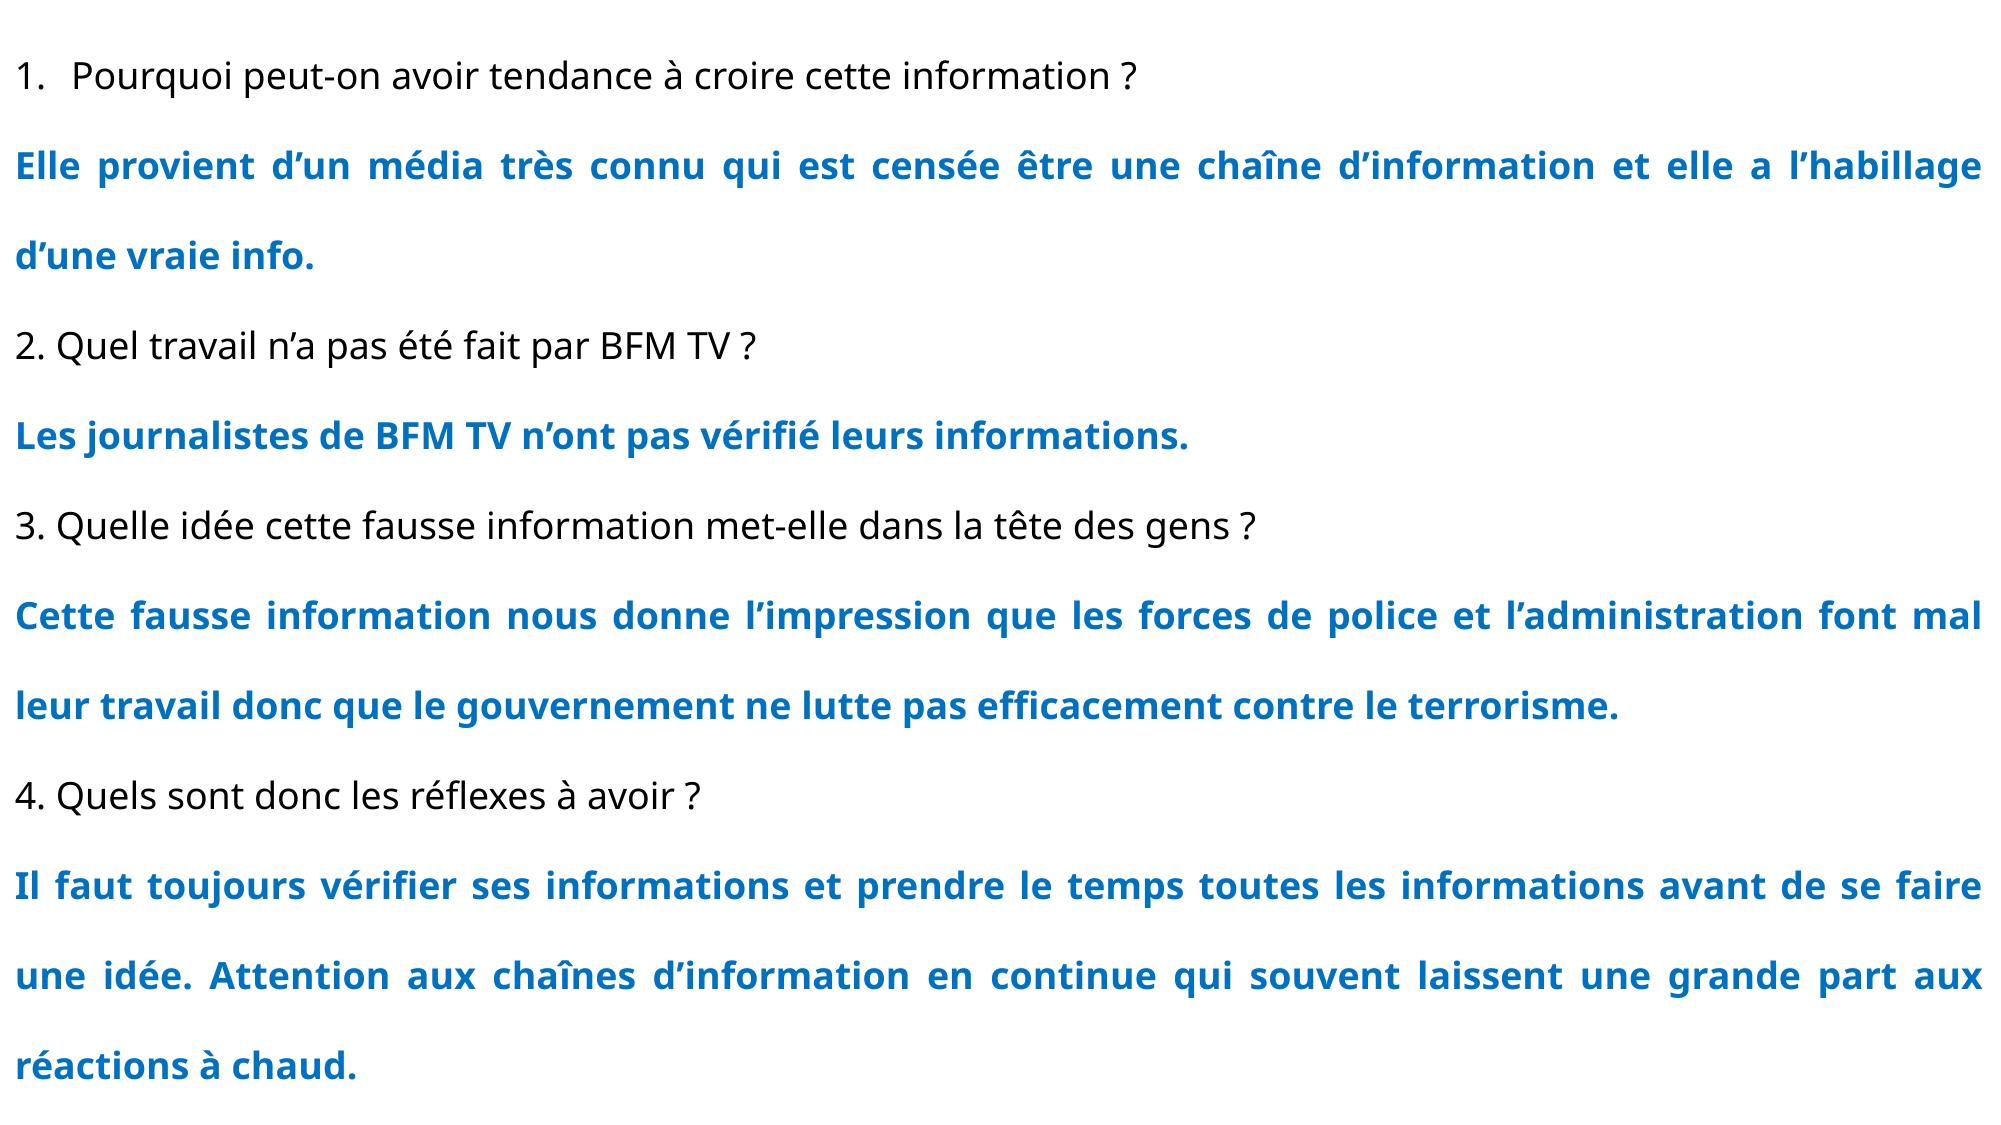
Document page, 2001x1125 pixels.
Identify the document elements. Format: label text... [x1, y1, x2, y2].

text_box Pourquoi peut-on avoir tendance à croire cette information ? Elle provient d’un média très connu qui est censée être une chaîne d’information et elle a l’habillage d’une vraie info. 2. Quel travail n’a pas été fait par BFM TV ? Les journalistes de BFM TV n’ont pas vérifié leurs informations. 3. Quelle idée cette fausse information met-elle dans la tête des gens ? Cette fausse information nous donne l’impression que les forces de police et l’administration font mal leur travail donc que le gouvernement ne lutte pas efficacement contre le terrorisme. 4. Quels sont donc les réflexes à avoir ? Il faut toujours vérifier ses informations et prendre le temps toutes les informations avant de se faire une idée. Attention aux chaînes d’information en continue qui souvent laissent une grande part aux réactions à chaud. [0, 0, 2000, 1095]
